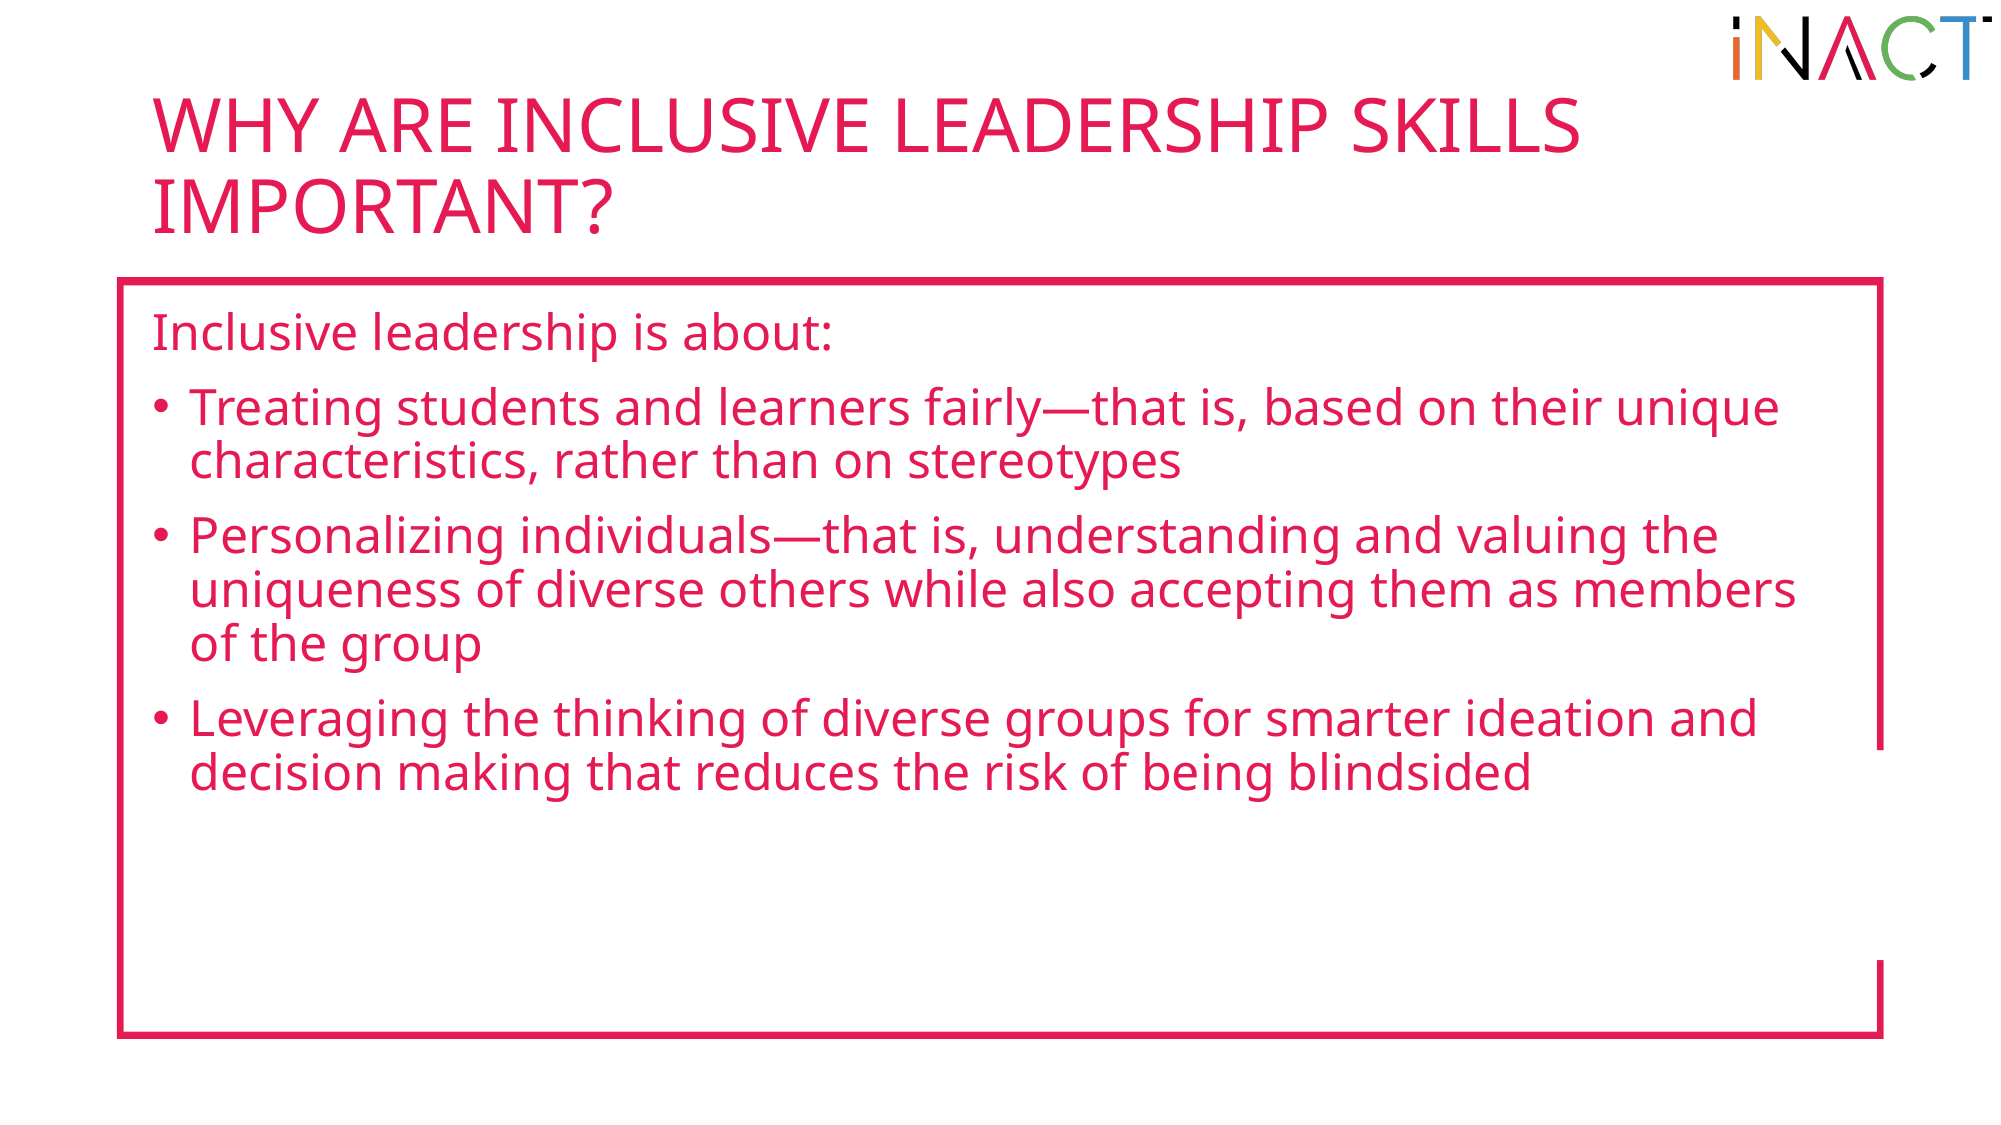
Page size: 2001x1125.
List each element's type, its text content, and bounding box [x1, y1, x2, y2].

picture [1695, 0, 2001, 178]
title WHY ARE INCLUSIVE LEADERSHIP SKILLS IMPORTANT? [137, 59, 1863, 278]
picture [116, 277, 1884, 1039]
list Inclusive leadership is about: Treating students and learners fairly—that is, based on their unique characteristics, rather than on stereotypes Personalizing individuals—that is, understanding and valuing the uniqueness of diverse others while also accepting them as members of the group Leveraging the thinking of diverse groups for smarter ideation and decision making that reduces the risk of being blindsided [137, 299, 1863, 1014]
